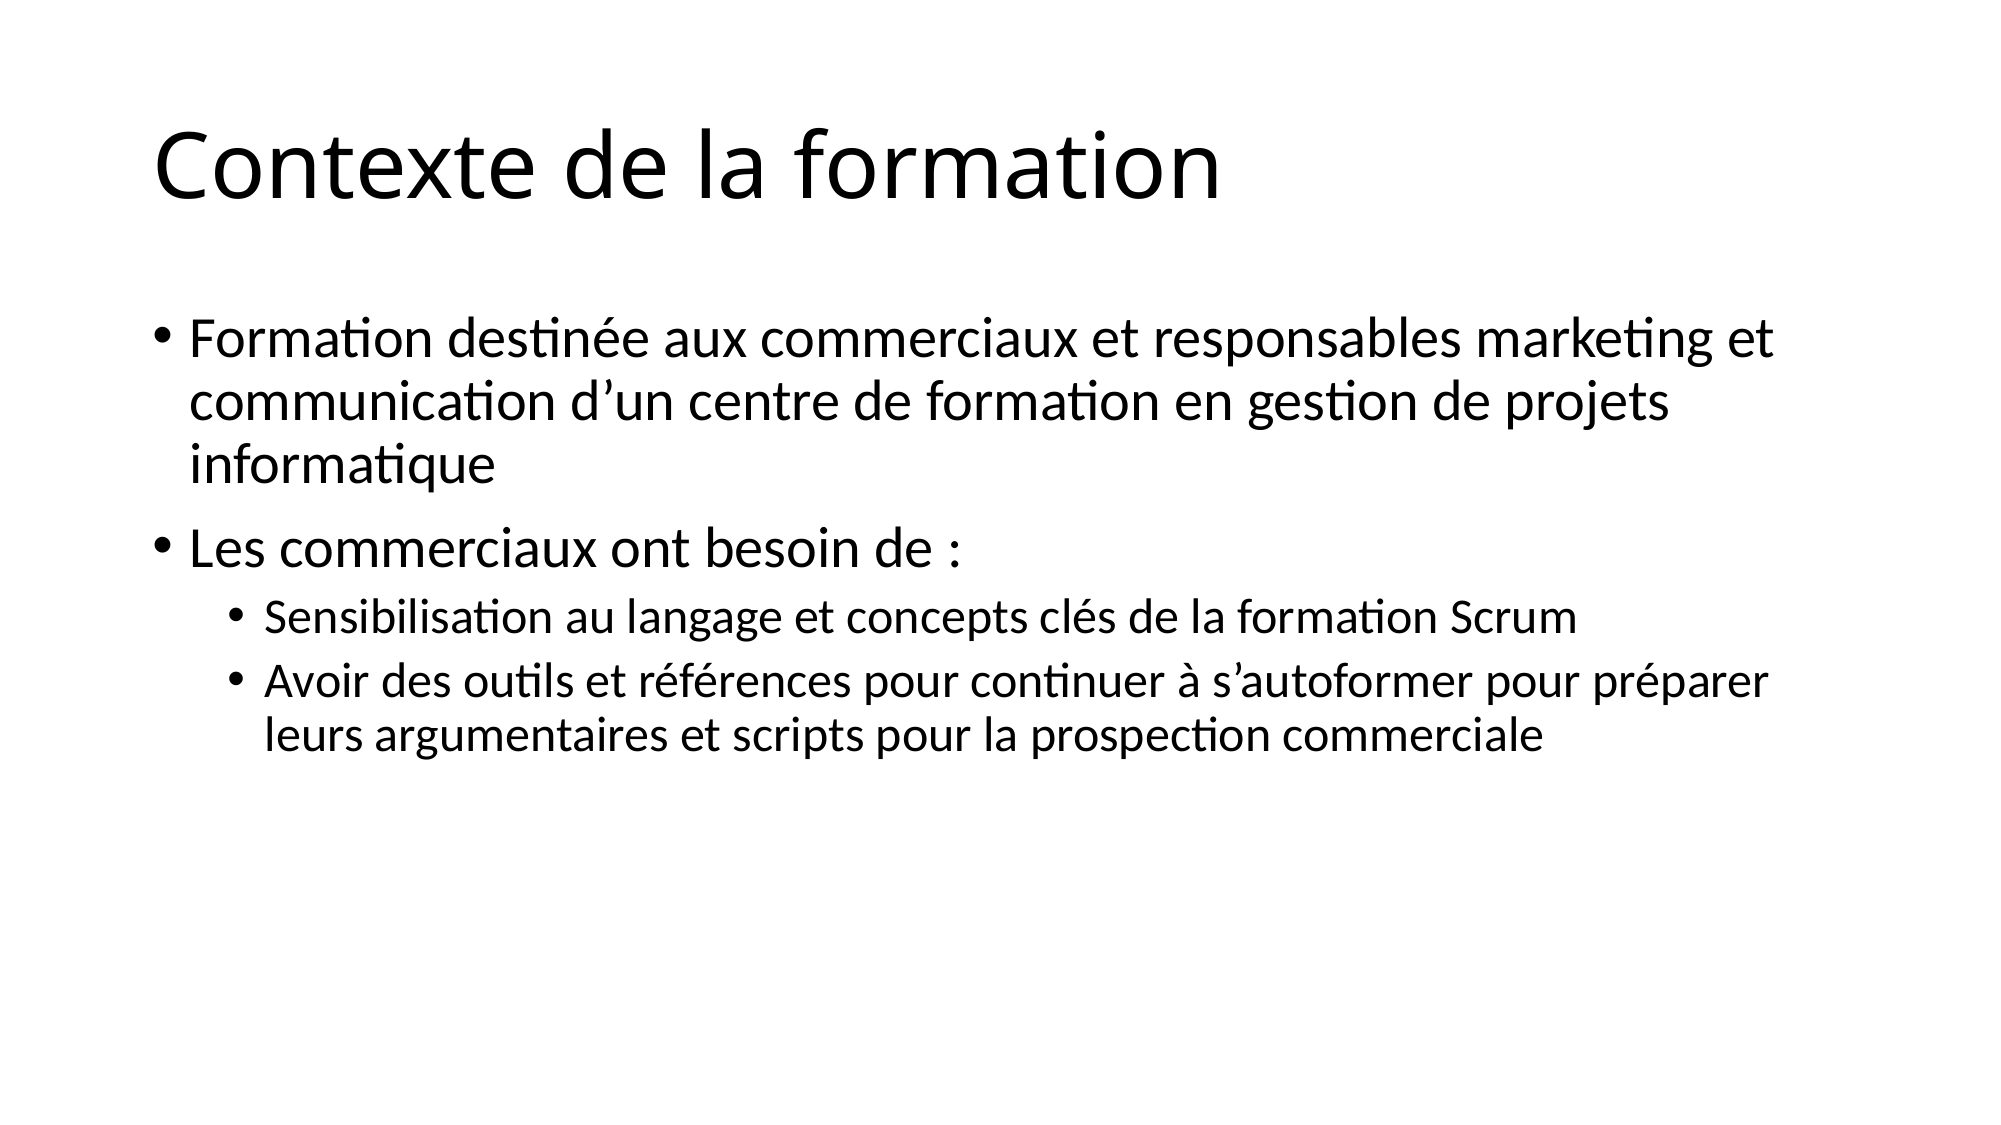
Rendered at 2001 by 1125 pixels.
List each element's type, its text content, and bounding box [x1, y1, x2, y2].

title Contexte de la formation [137, 59, 1863, 278]
list Formation destinée aux commerciaux et responsables marketing et communication d’un centre de formation en gestion de projets informatique Les commerciaux ont besoin de : Sensibilisation au langage et concepts clés de la formation Scrum Avoir des outils et références pour continuer à s’autoformer pour préparer leurs argumentaires et scripts pour la prospection commerciale [137, 299, 1863, 1014]
